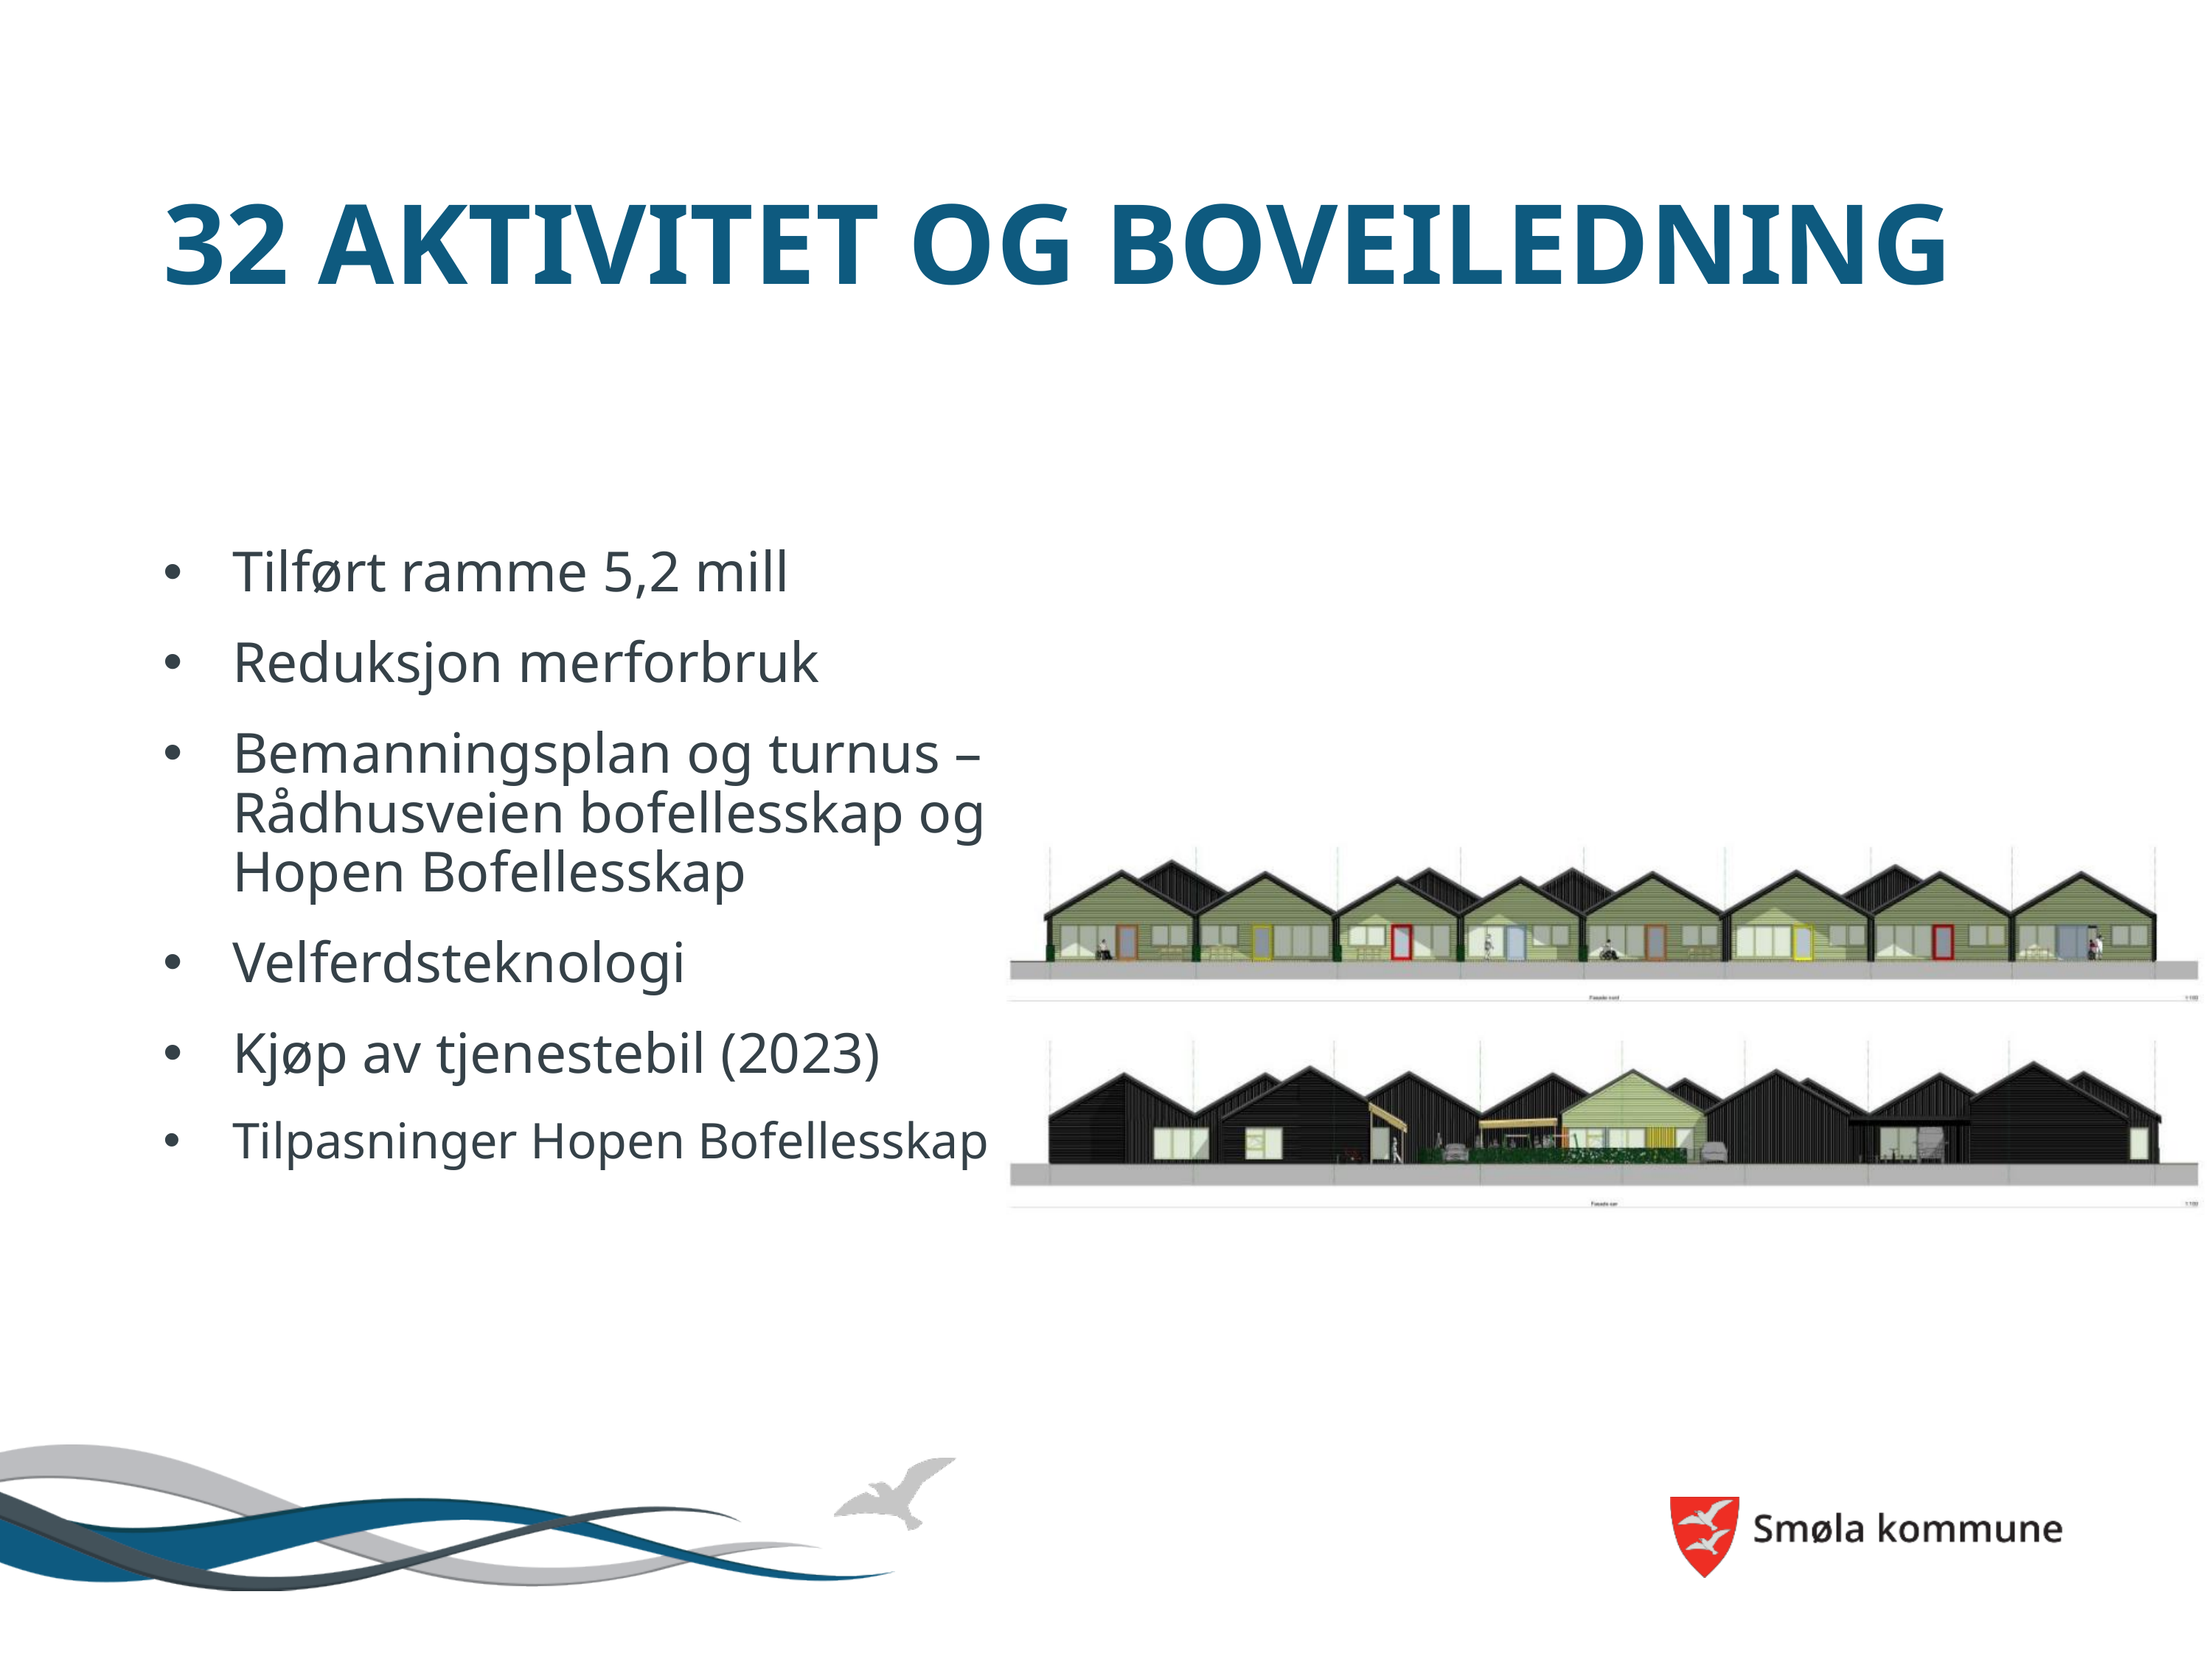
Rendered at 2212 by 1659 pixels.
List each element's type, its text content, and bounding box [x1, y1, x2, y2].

picture [0, 1444, 956, 1591]
title 32 aktivitet og boveiledning [152, 88, 2060, 409]
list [998, 829, 2212, 1230]
list Tilført ramme 5,2 mill Reduksjon merforbruk Bemanningsplan og turnus – Rådhusveien bofellesskap og Hopen Bofellesskap Velferdsteknologi Kjøp av tjenestebil (2023) Tilpasninger Hopen Bofellesskap - [152, 441, 1093, 1495]
picture [1670, 1497, 2062, 1578]
